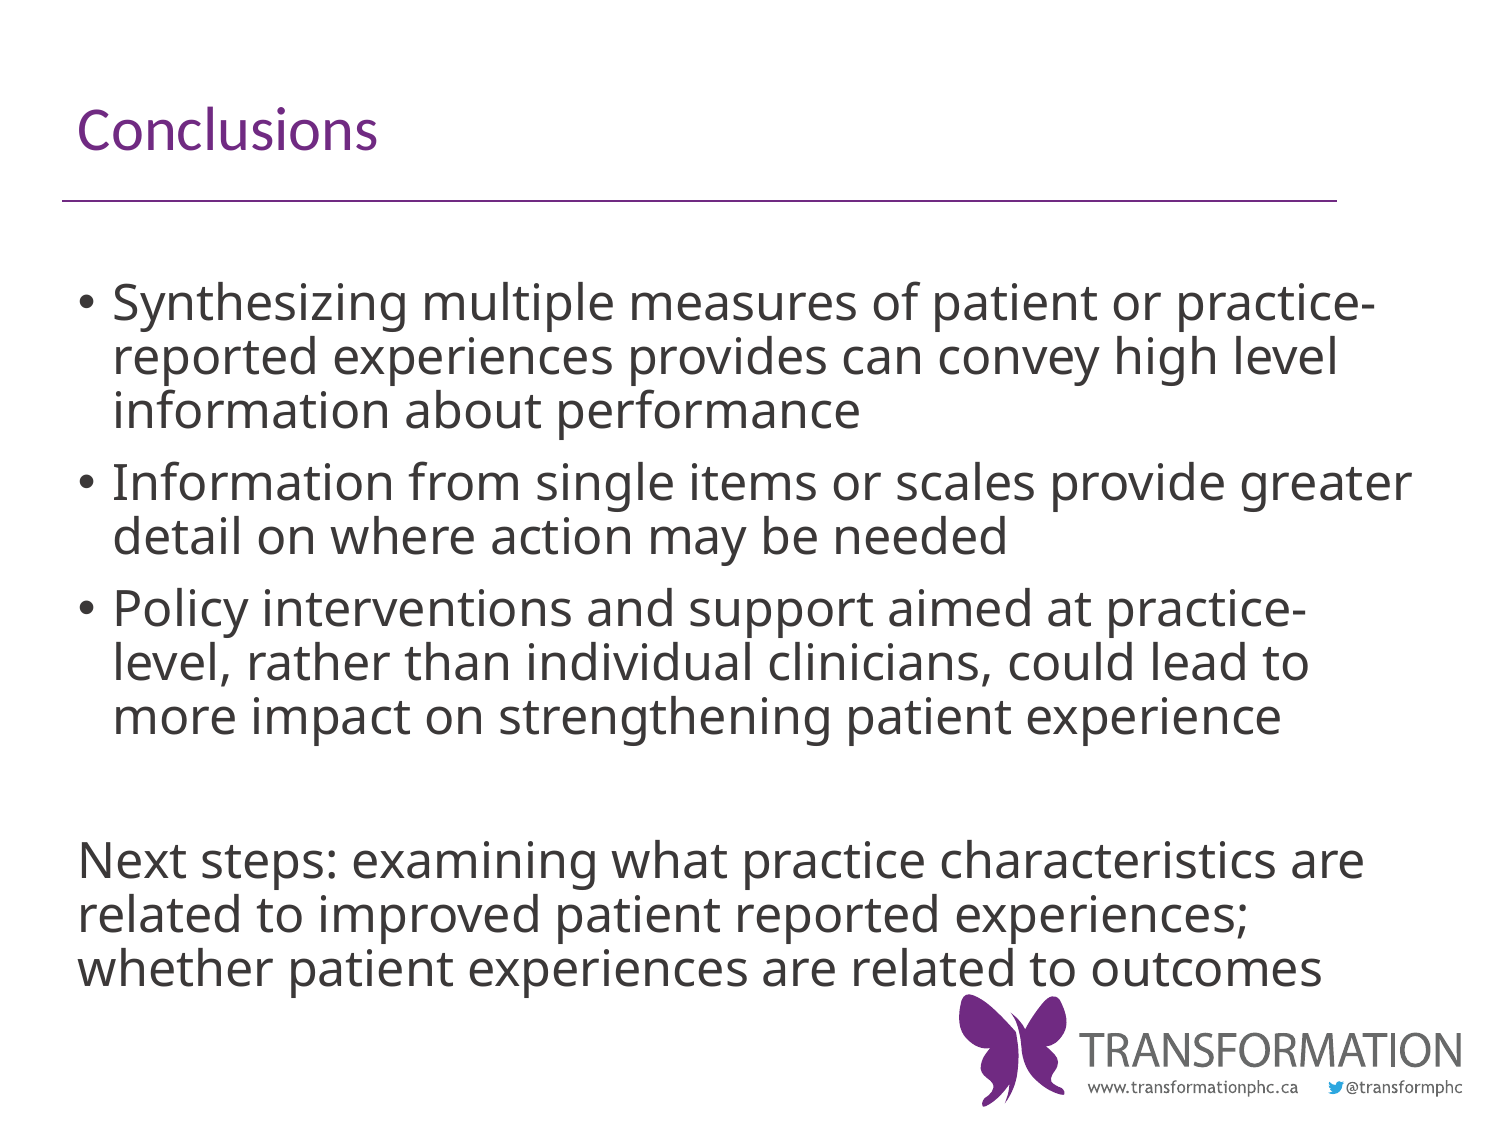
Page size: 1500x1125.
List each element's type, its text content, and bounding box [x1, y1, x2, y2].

list Synthesizing multiple measures of patient or practice-reported experiences provides can convey high level information about performance Information from single items or scales provide greater detail on where action may be needed Policy interventions and support aimed at practice-level, rather than individual clinicians, could lead to more impact on strengthening patient experience Next steps: examining what practice characteristics are related to improved patient reported experiences; whether patient experiences are related to outcomes [63, 270, 1440, 1020]
title Conclusions [63, 63, 1443, 198]
